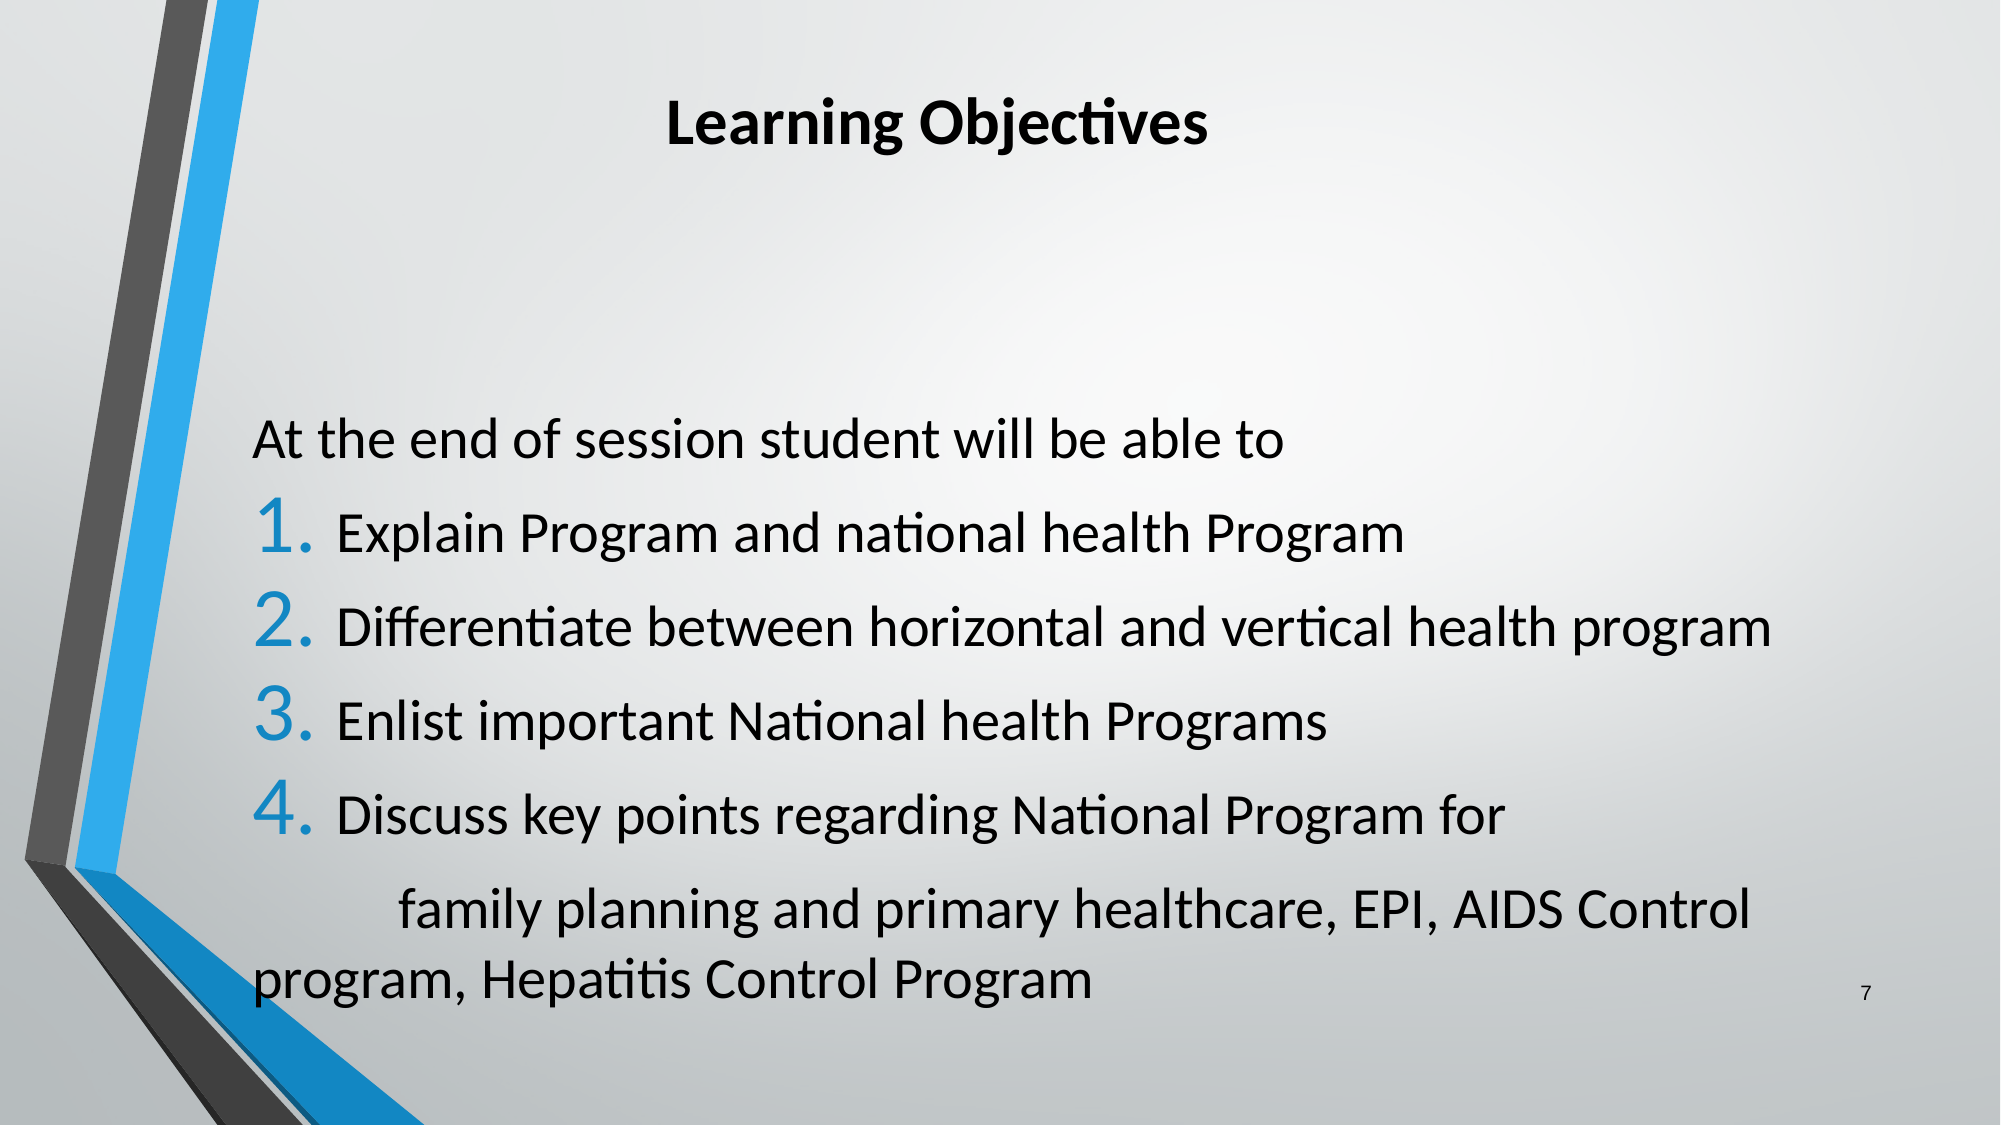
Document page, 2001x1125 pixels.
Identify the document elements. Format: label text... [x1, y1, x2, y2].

slide_number 7 [1796, 962, 1887, 1023]
list At the end of session student will be able to Explain Program and national health Program Differentiate between horizontal and vertical health program Enlist important National health Programs Discuss key points regarding National Program for family planning and primary healthcare, EPI, AIDS Control program, Hepatitis Control Program [237, 310, 2000, 1100]
title Learning Objectives [233, 0, 1644, 236]
